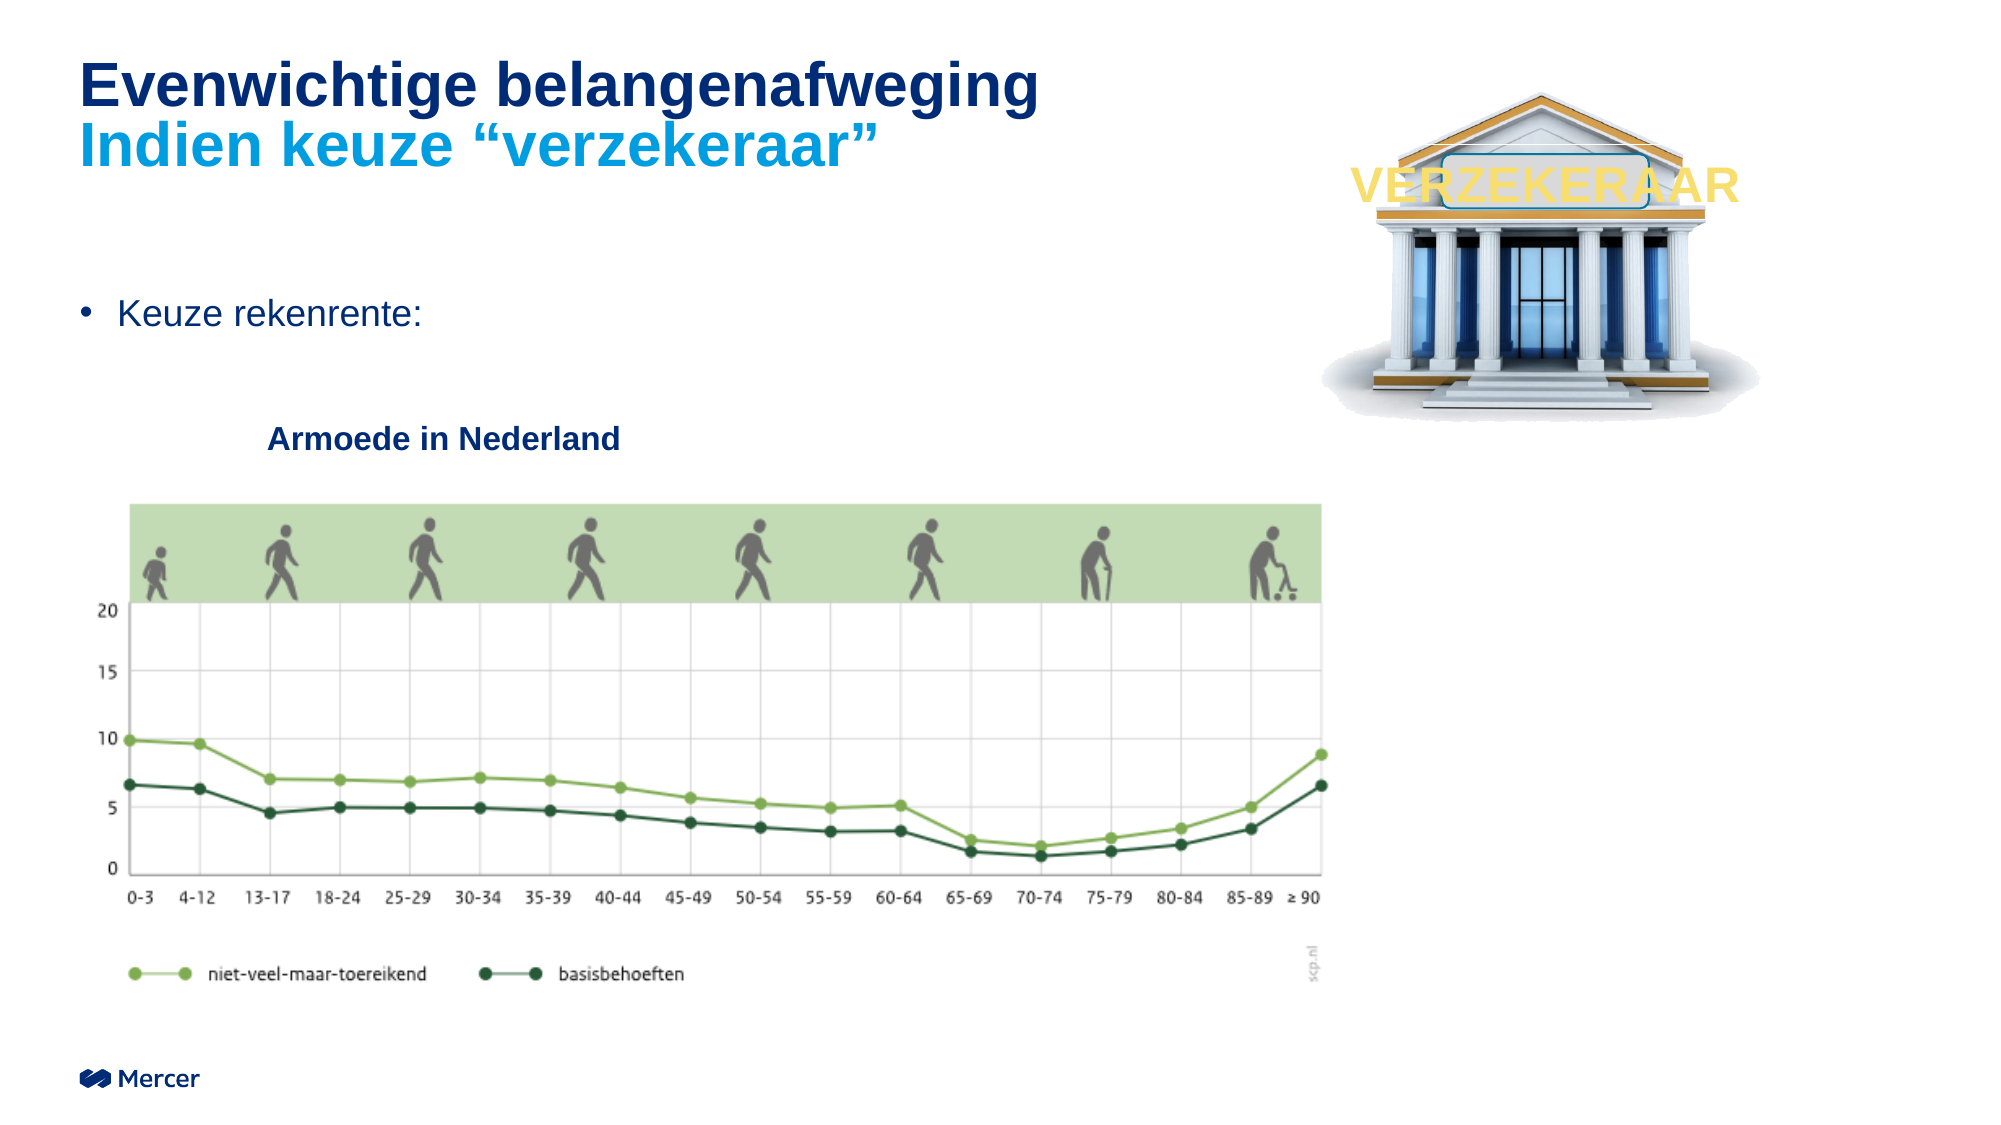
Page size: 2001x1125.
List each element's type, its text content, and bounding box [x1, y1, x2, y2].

list Keuze rekenrente: Armoede in Nederland [79, 202, 1521, 985]
picture [96, 501, 1330, 992]
picture [79, 1068, 200, 1088]
title Evenwichtige belangenafweging Indien keuze “verzekeraar” [79, 58, 1921, 140]
picture [1287, 70, 1788, 446]
